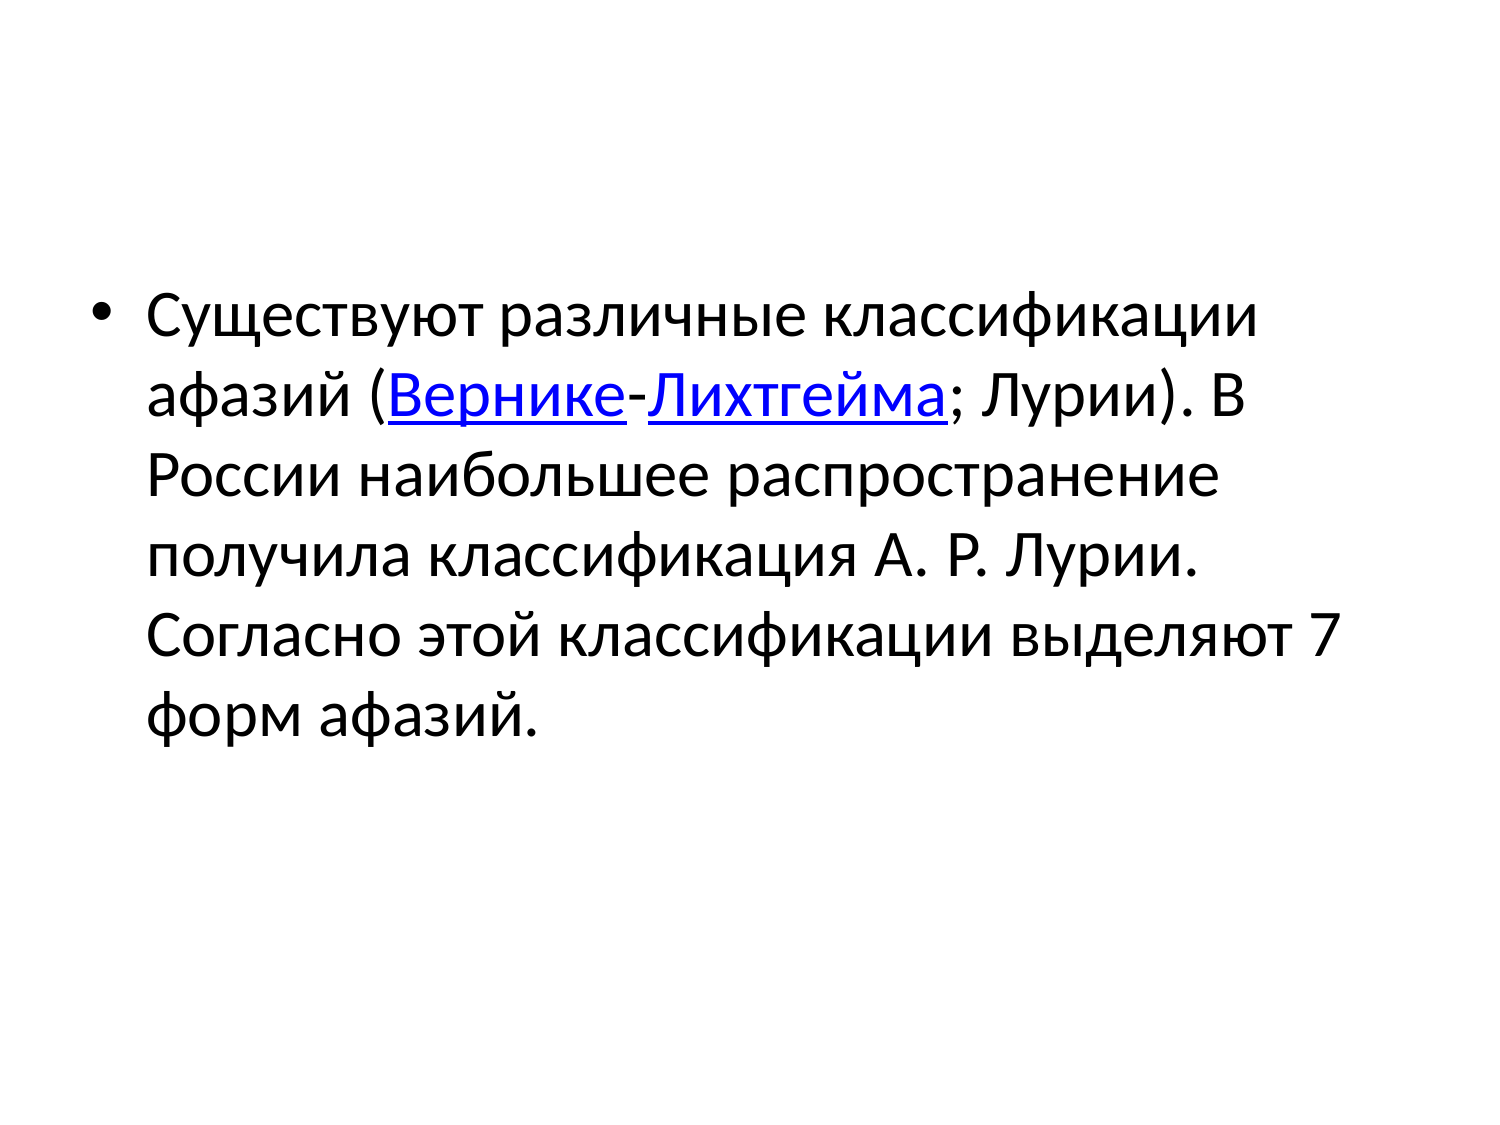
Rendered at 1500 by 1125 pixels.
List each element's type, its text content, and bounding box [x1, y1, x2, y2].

list Существуют различные классификации афазий (Вернике-Лихтгейма; Лурии). В России наибольшее распространение получила классификация А. Р. Лурии. Согласно этой классификации выделяют 7 форм афазий. [75, 262, 1425, 1005]
